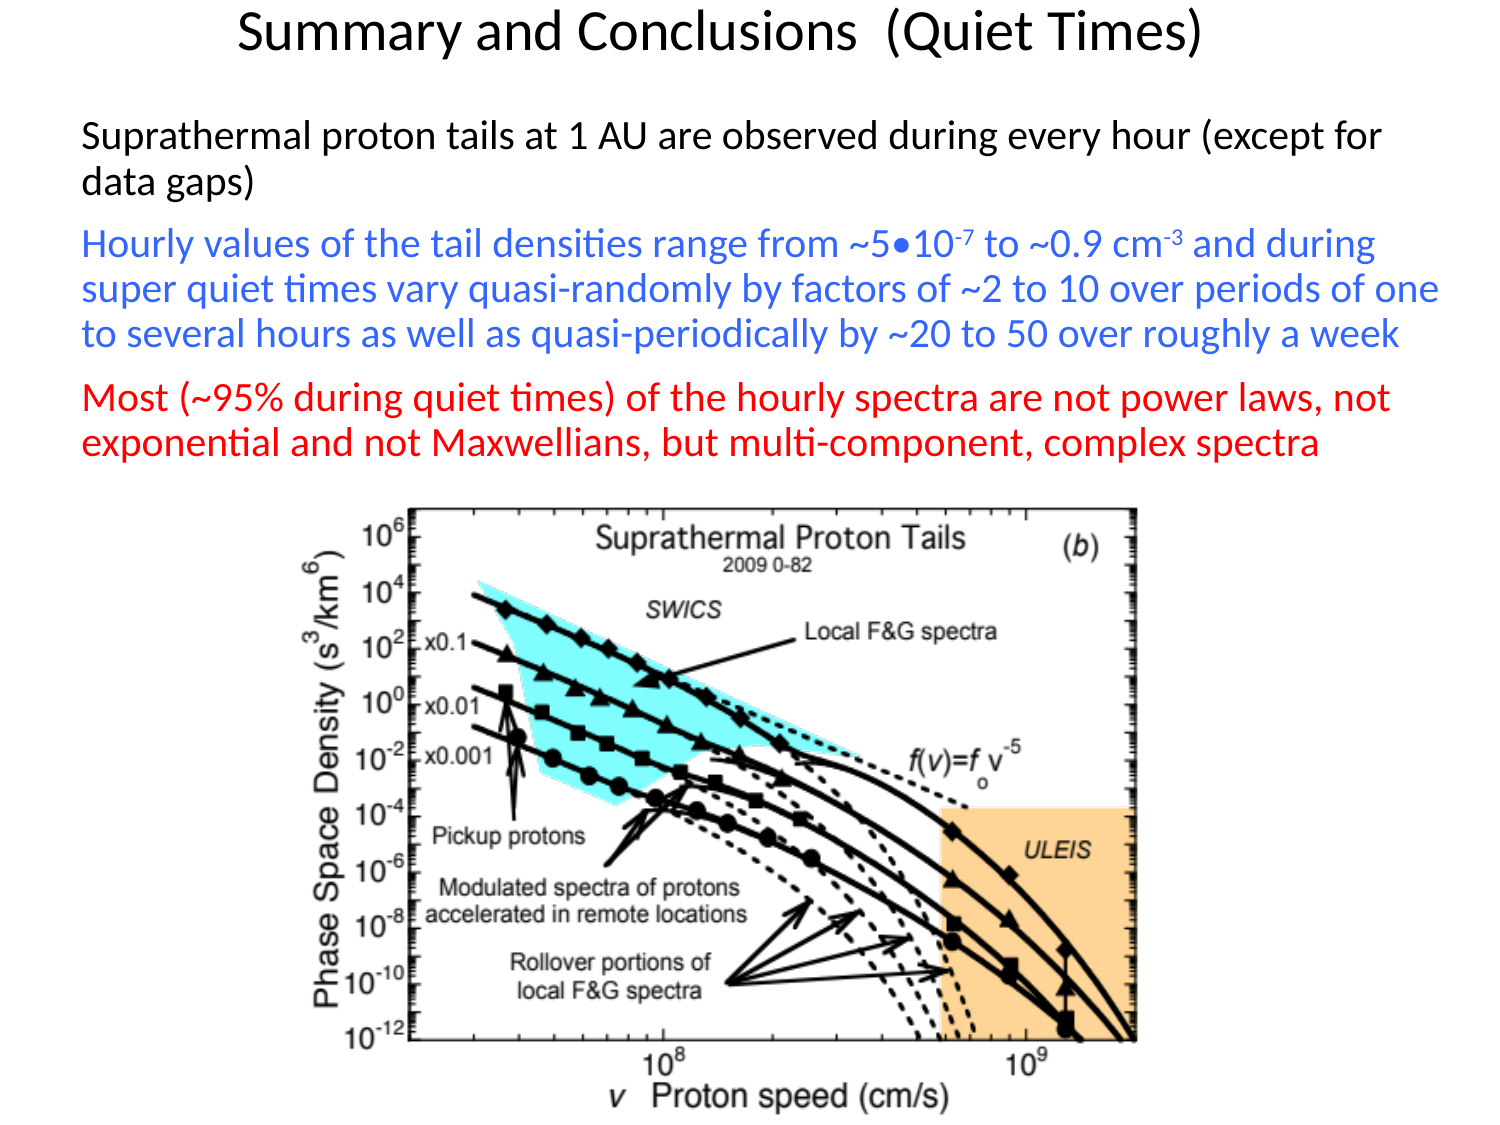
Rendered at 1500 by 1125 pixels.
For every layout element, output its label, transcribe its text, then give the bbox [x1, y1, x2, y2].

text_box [286, 494, 1225, 1125]
text_box Summary and Conclusions (Quiet Times) [136, 0, 1306, 70]
text_box Suprathermal proton tails at 1 AU are observed during every hour (except for data gaps) Hourly values of the tail densities range from ~5•10-7 to ~0.9 cm-3 and during super quiet times vary quasi-randomly by factors of ~2 to 10 over periods of one to several hours as well as quasi-periodically by ~20 to 50 over roughly a week Most (~95% during quiet times) of the hourly spectra are not power laws, not exponential and not Maxwellians, but multi-component, complex spectra [66, 106, 1459, 491]
